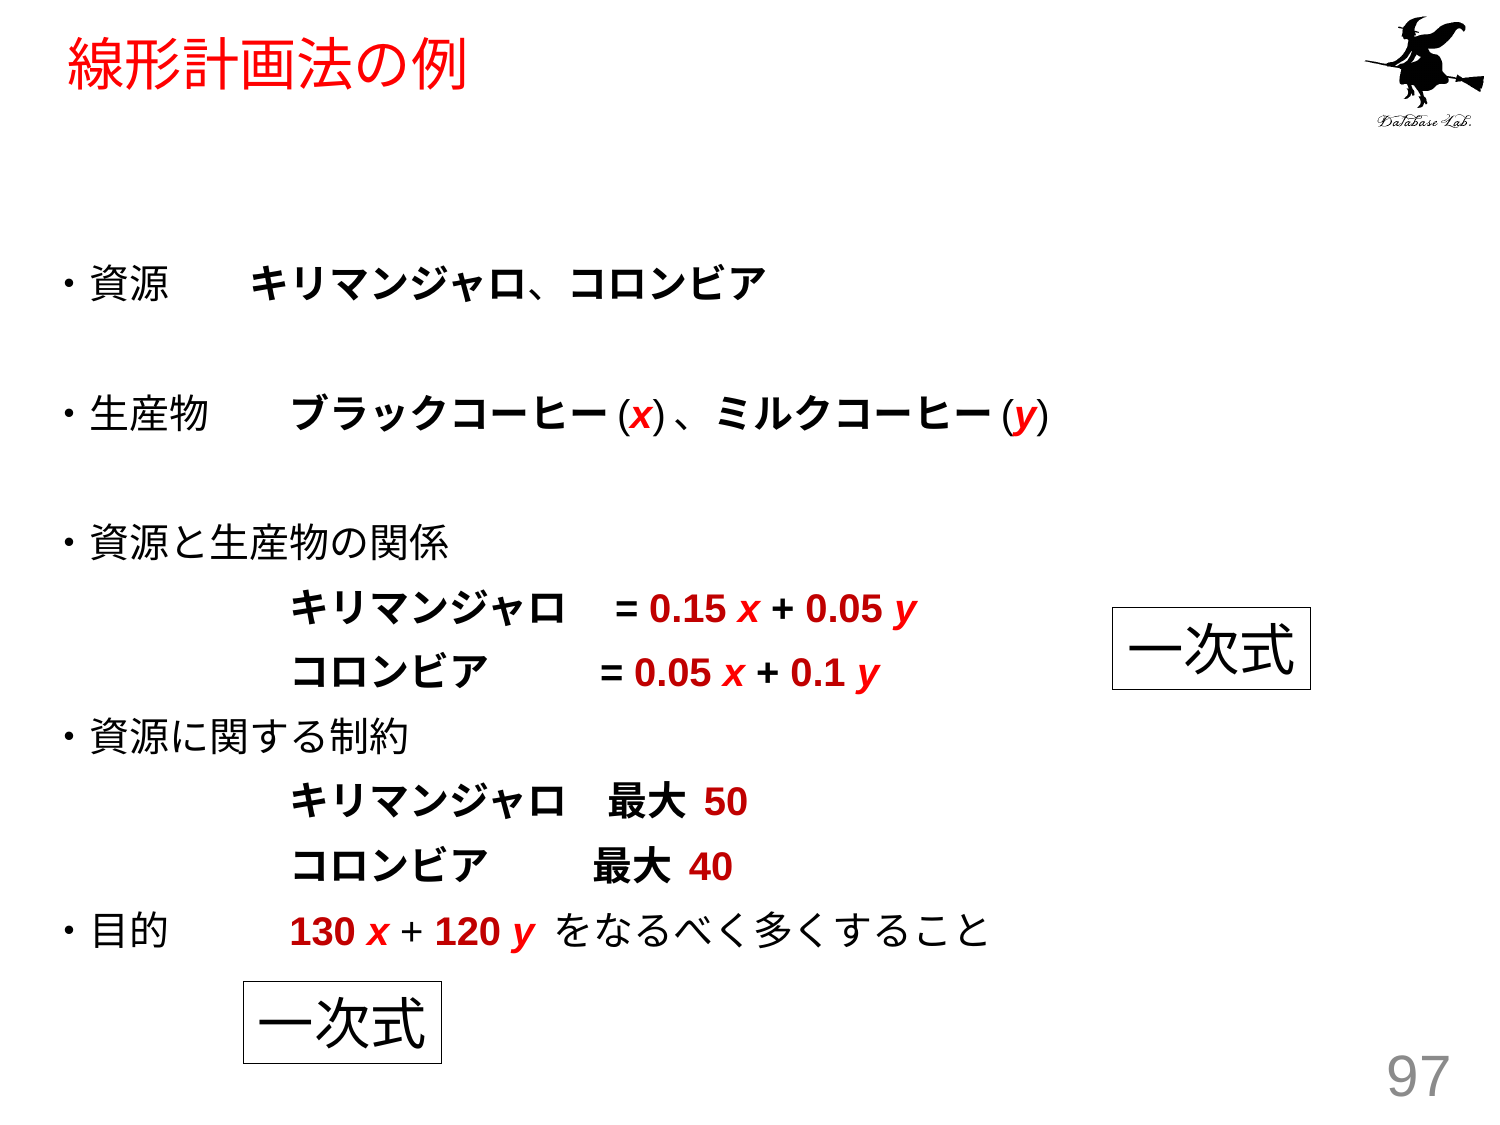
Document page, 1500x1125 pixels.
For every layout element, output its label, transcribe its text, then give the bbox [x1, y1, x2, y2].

text_box 一次式 [1112, 607, 1311, 690]
text_box 一次式 [243, 981, 442, 1064]
list ・資源 キリマンジャロ、コロンビア ・生産物 ブラックコーヒー(x)、ミルクコーヒー(y) ・資源と生産物の関係 キリマンジャロ = 0.15 x + 0.05 y コロンビア = 0.05 x + 0.1 y ・資源に関する制約 キリマンジャロ 最大 50 コロンビア 最大 40 ・目的 130 x + 120 y をなるべく多くすること [34, 251, 1471, 963]
picture [1362, 14, 1486, 130]
slide_number 97 [1129, 1042, 1467, 1103]
title 線形計画法の例 [52, 28, 1441, 106]
